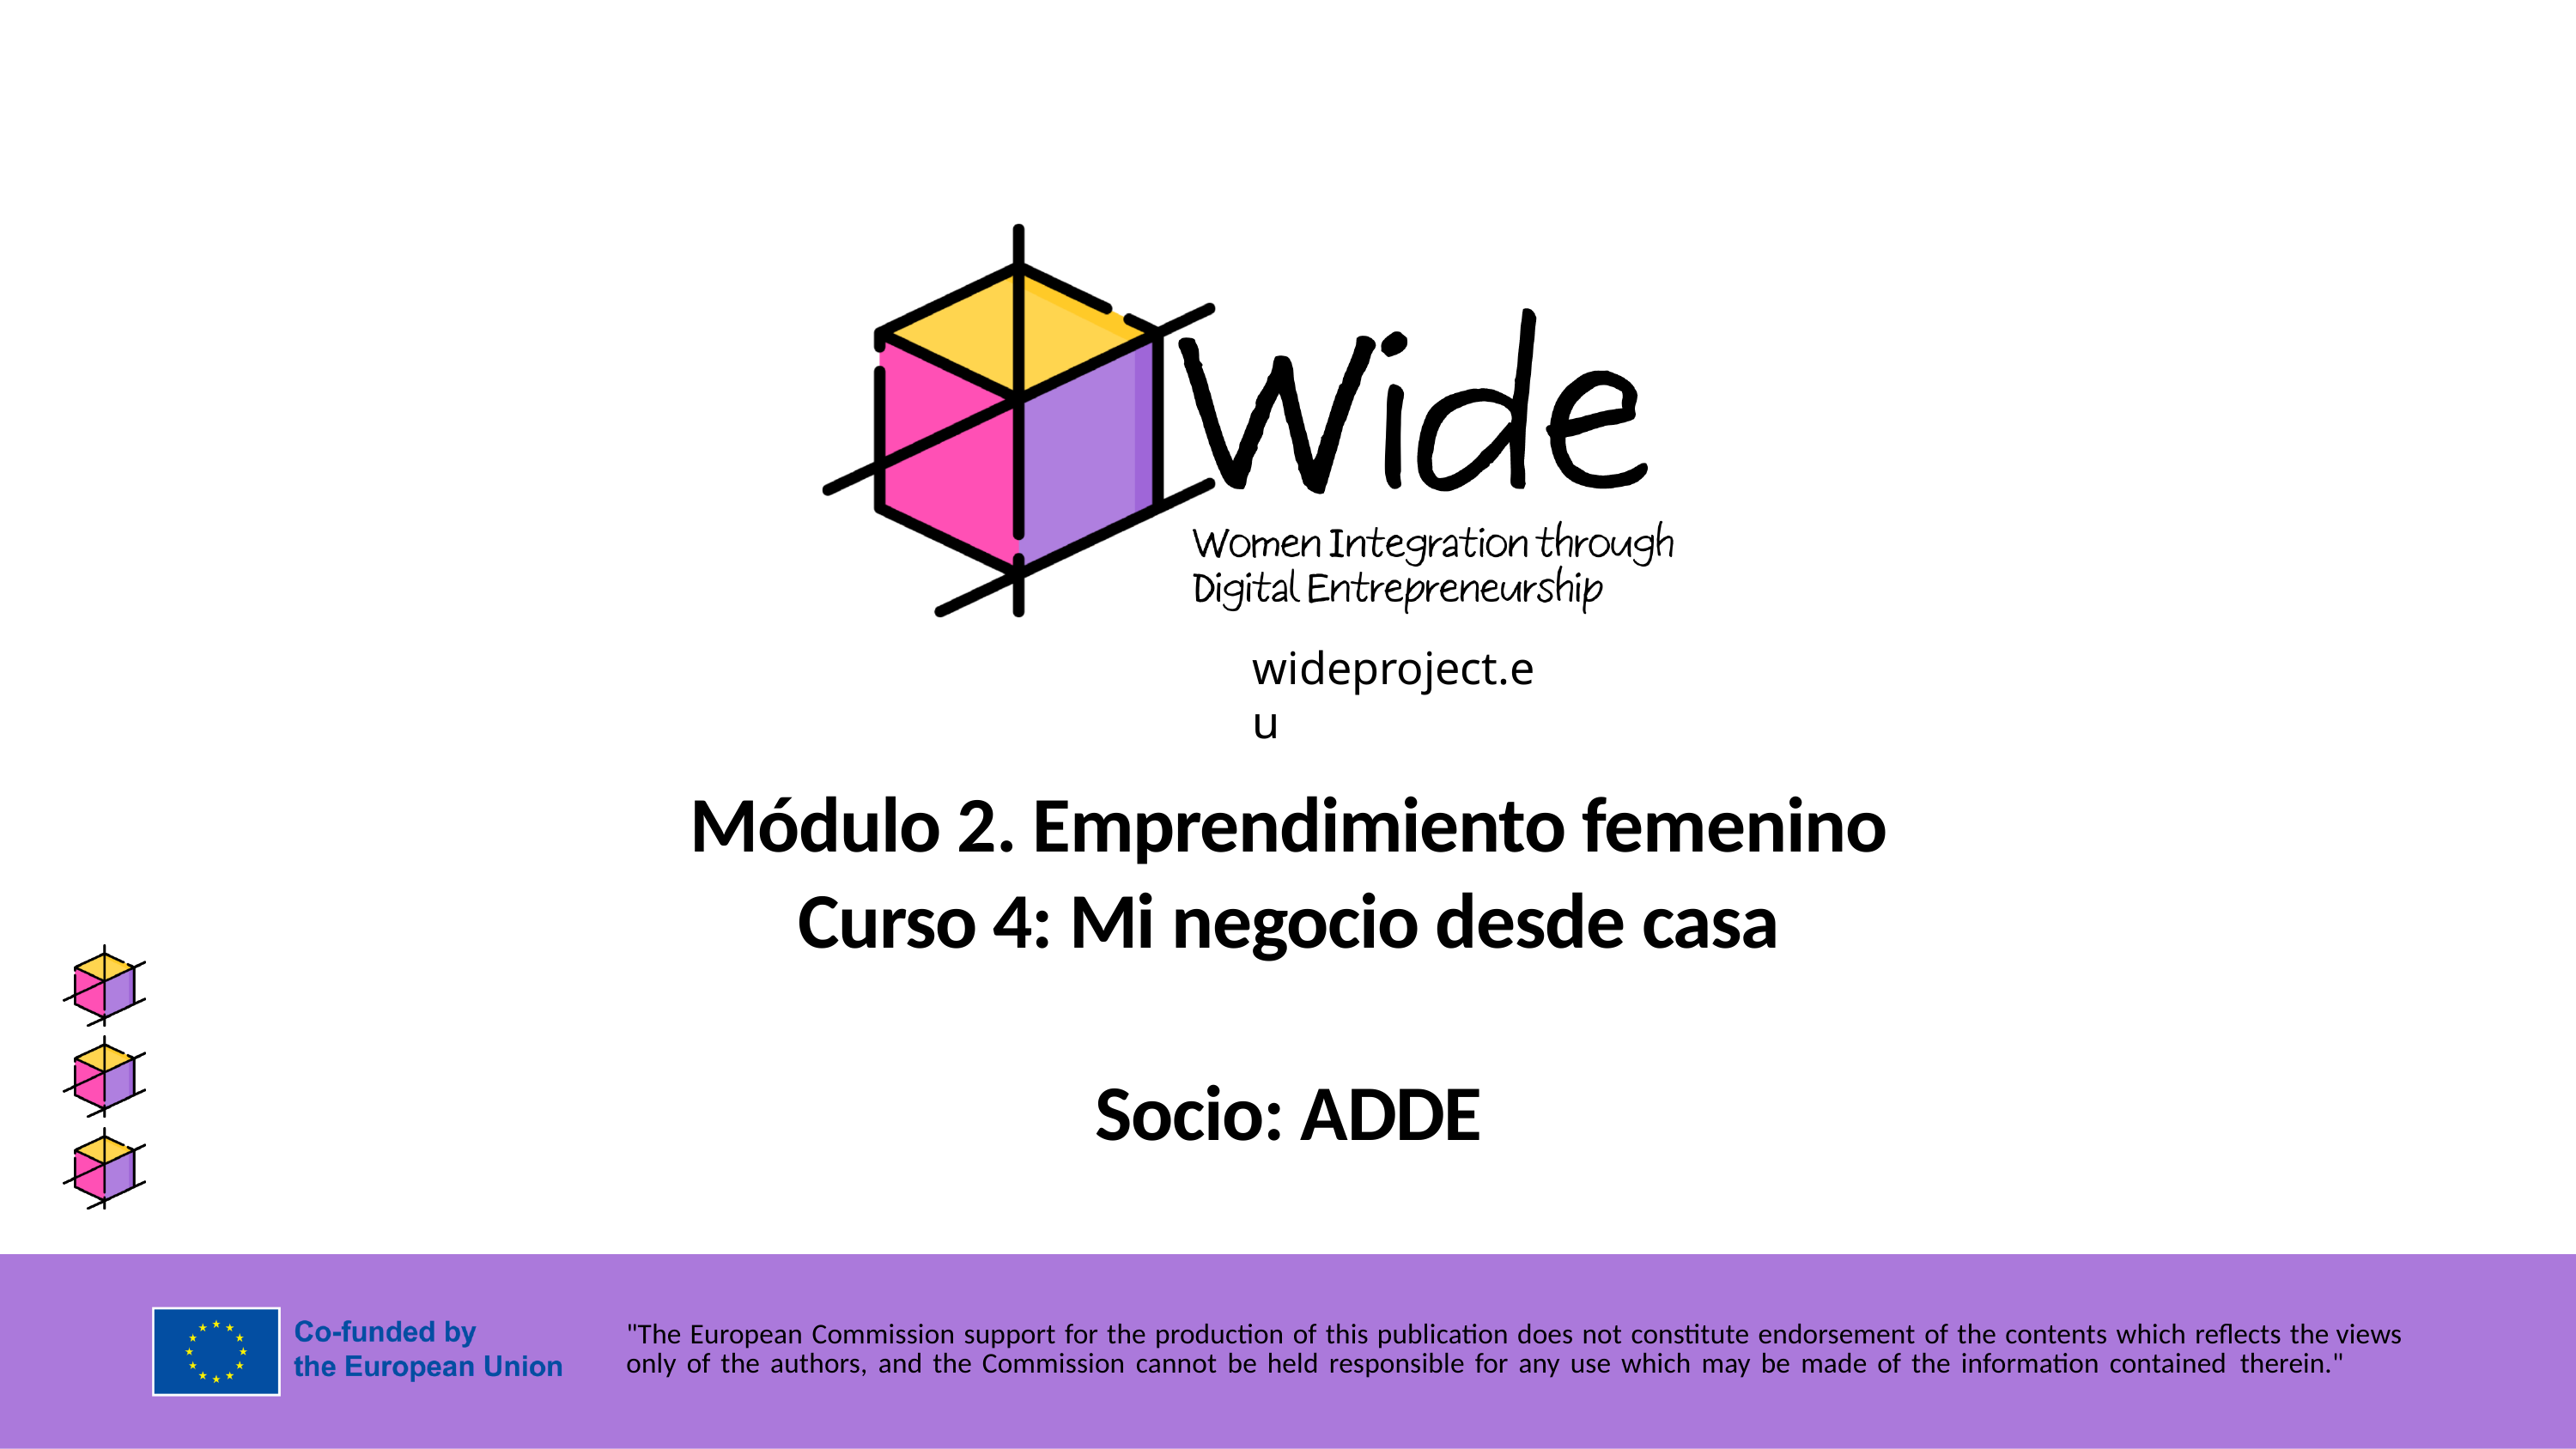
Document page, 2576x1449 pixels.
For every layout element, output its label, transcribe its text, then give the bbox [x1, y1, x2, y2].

picture [687, 101, 1820, 739]
picture [63, 944, 146, 1028]
picture [149, 1304, 593, 1399]
picture [63, 1127, 146, 1210]
picture [63, 1035, 146, 1119]
text_box Módulo 2. Emprendimiento femenino Curso 4: Mi negocio desde casa Socio: ADDE [456, 767, 2120, 1259]
